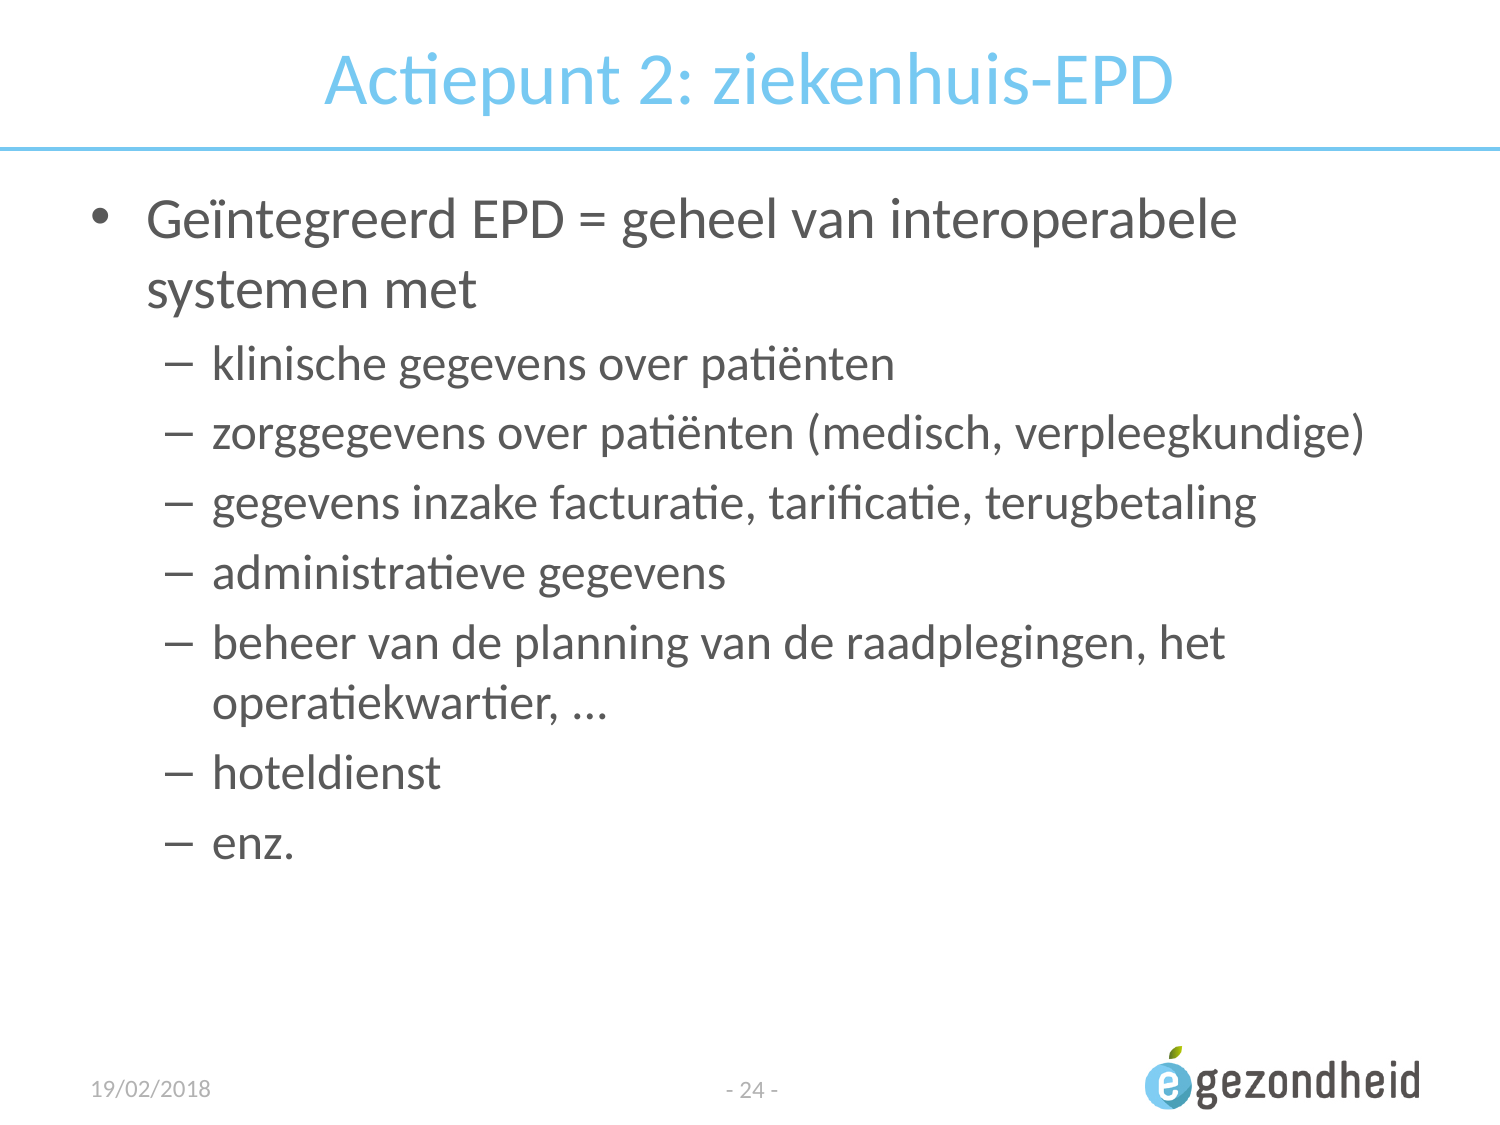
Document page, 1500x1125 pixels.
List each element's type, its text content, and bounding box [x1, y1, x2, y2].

title Actiepunt 2: ziekenhuis-EPD [0, 0, 1500, 149]
slide_number - 24 - [577, 1058, 928, 1119]
list Geïntegreerd EPD = geheel van interoperabele systemen met klinische gegevens over patiënten zorggegevens over patiënten (medisch, verpleegkundige) gegevens inzake facturatie, tarificatie, terugbetaling administratieve gegevens beheer van de planning van de raadplegingen, het operatiekwartier, ... hoteldienst enz. [75, 172, 1425, 1035]
picture [1116, 1037, 1447, 1125]
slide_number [75, 1057, 425, 1118]
